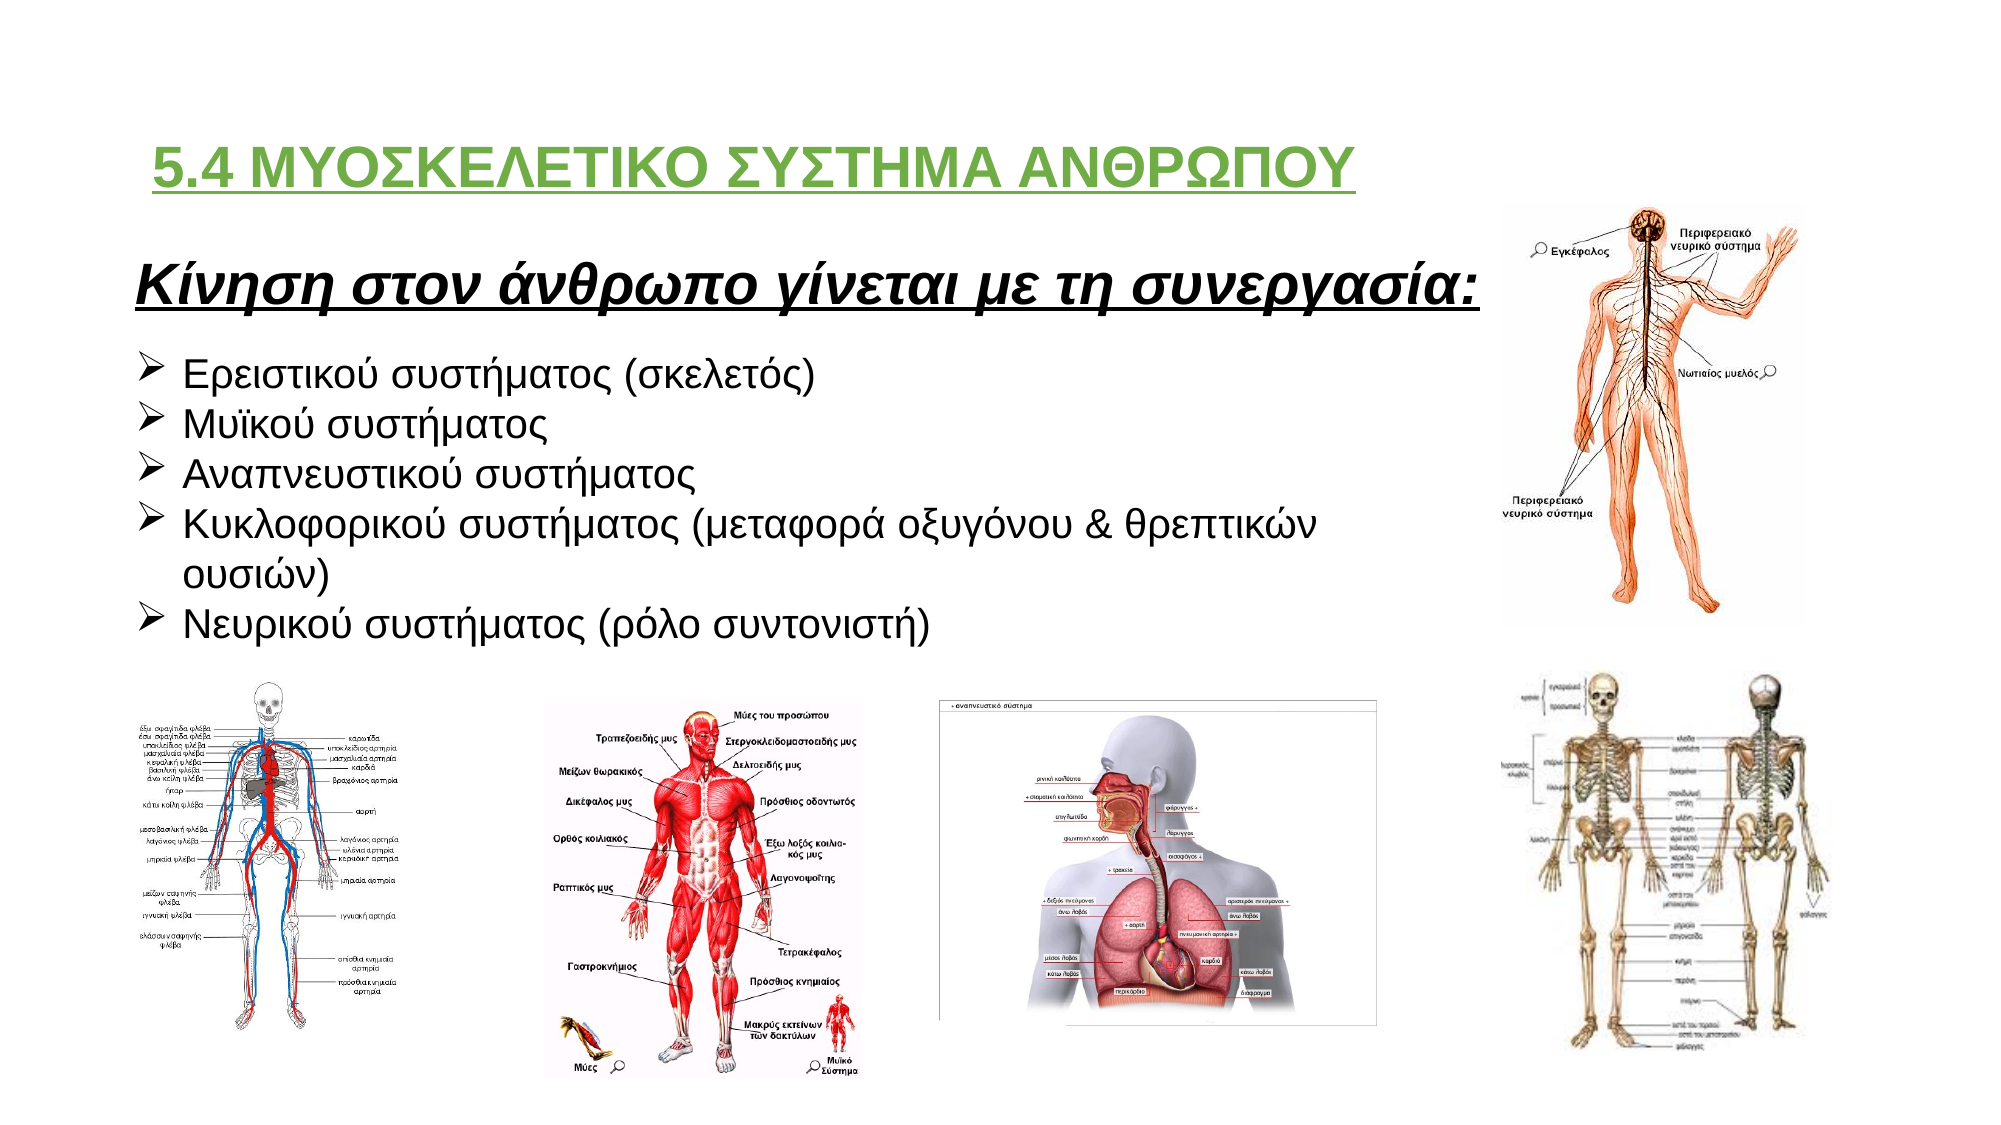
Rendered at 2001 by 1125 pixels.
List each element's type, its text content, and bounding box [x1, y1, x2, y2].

text_box Κίνηση στον άνθρωπο γίνεται με τη συνεργασία: [120, 222, 1500, 332]
picture [1501, 670, 1843, 1056]
picture [544, 700, 861, 1079]
picture [137, 680, 402, 1031]
picture [1501, 204, 1806, 626]
picture [938, 700, 1377, 1026]
text_box Ερειστικού συστήματος (σκελετός) Μυϊκού συστήματος Αναπνευστικού συστήματος Κυκλοφορικού συστήματος (μεταφορά οξυγόνου & θρεπτικών ουσιών) Νευρικού συστήματος (ρόλο συντονιστή) [120, 331, 1428, 701]
title 5.4 ΜΥΟΣΚΕΛΕΤΙΚΟ ΣΥΣΤΗΜΑ ΑΝΘΡΩΠΟΥ [137, 59, 1863, 278]
